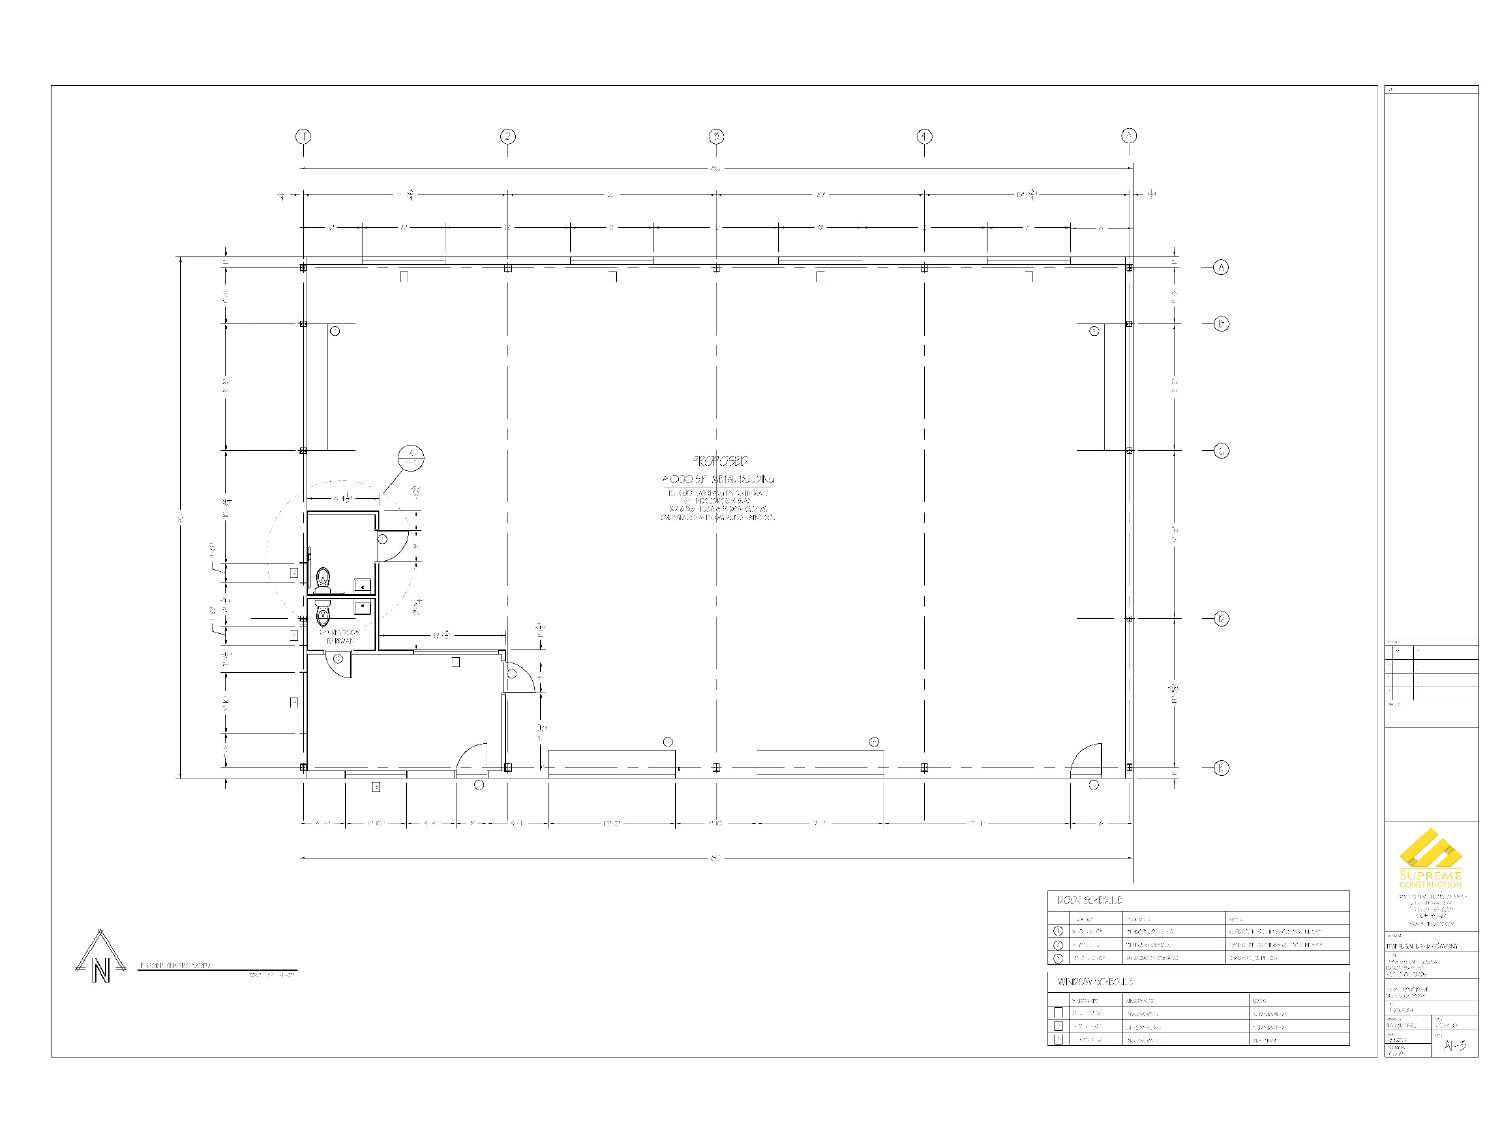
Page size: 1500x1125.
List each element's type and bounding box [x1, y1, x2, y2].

list [0, 59, 1500, 1060]
